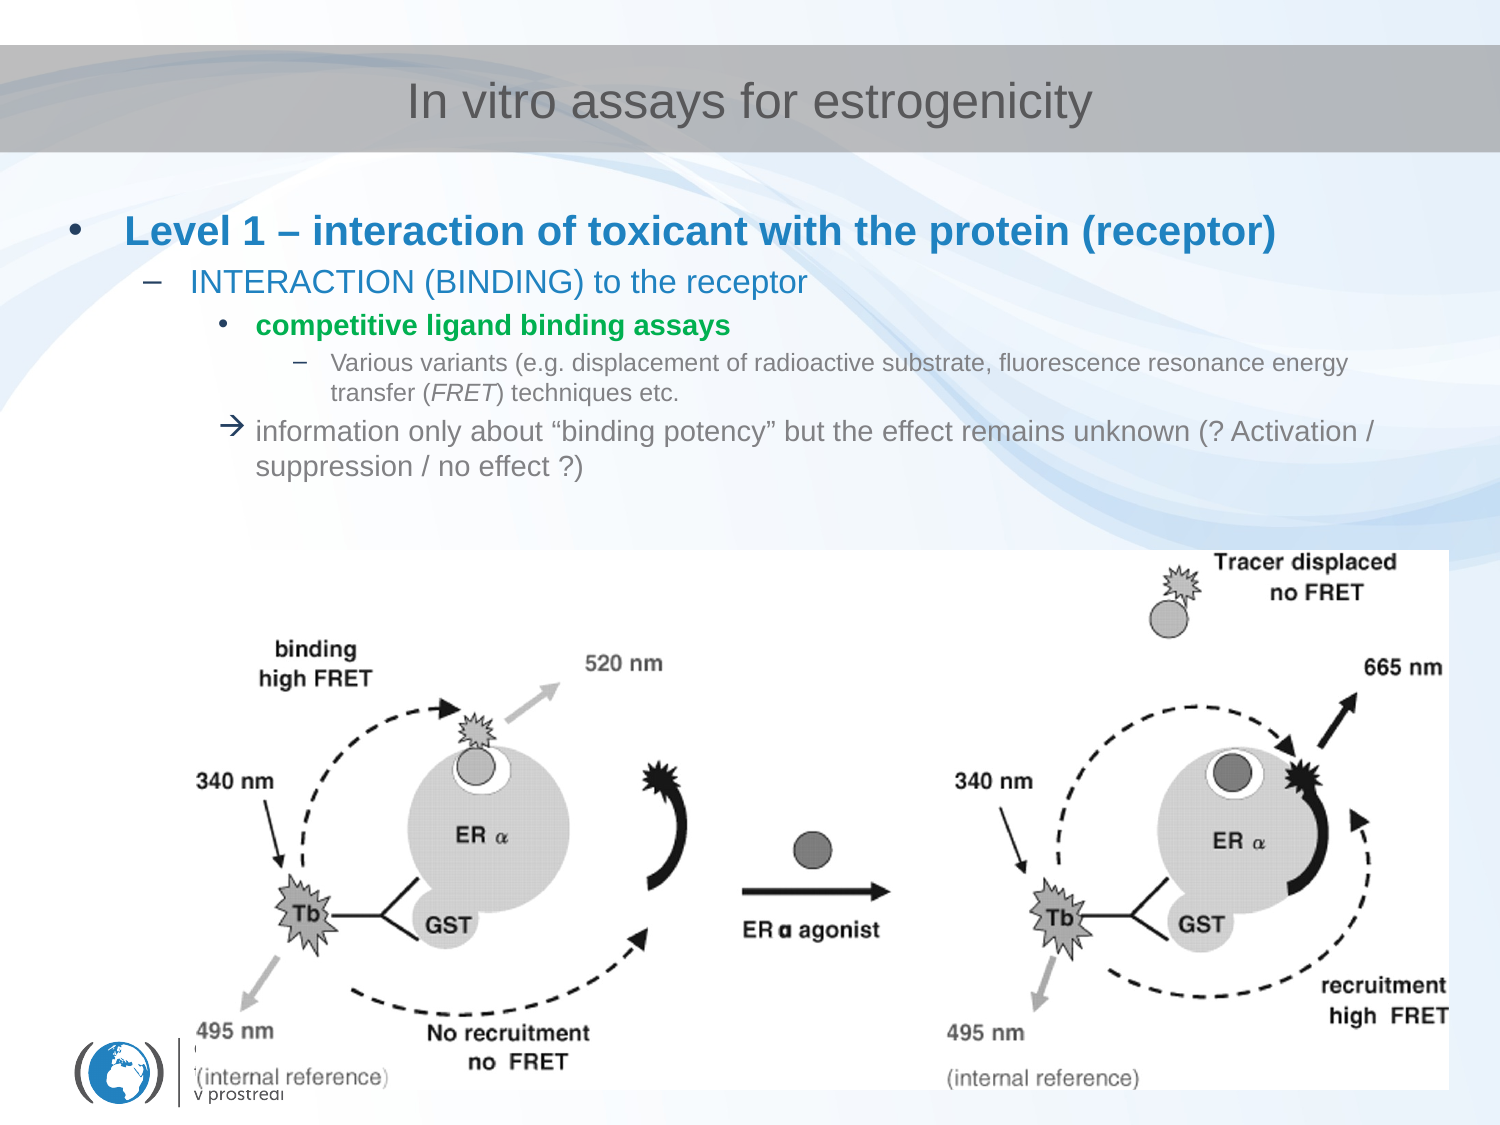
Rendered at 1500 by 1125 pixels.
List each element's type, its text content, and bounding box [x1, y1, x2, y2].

list Level 1 – interaction of toxicant with the protein (receptor) INTERACTION (BINDING) to the receptor competitive ligand binding assays Various variants (e.g. displacement of radioactive substrate, fluorescence resonance energy transfer (FRET) techniques etc. information only about “binding potency” but the effect remains unknown (? Activation / suppression / no effect ?) [52, 196, 1412, 528]
title In vitro assays for estrogenicity [0, 45, 1500, 153]
picture [0, 153, 1500, 1125]
picture [0, 0, 1500, 45]
